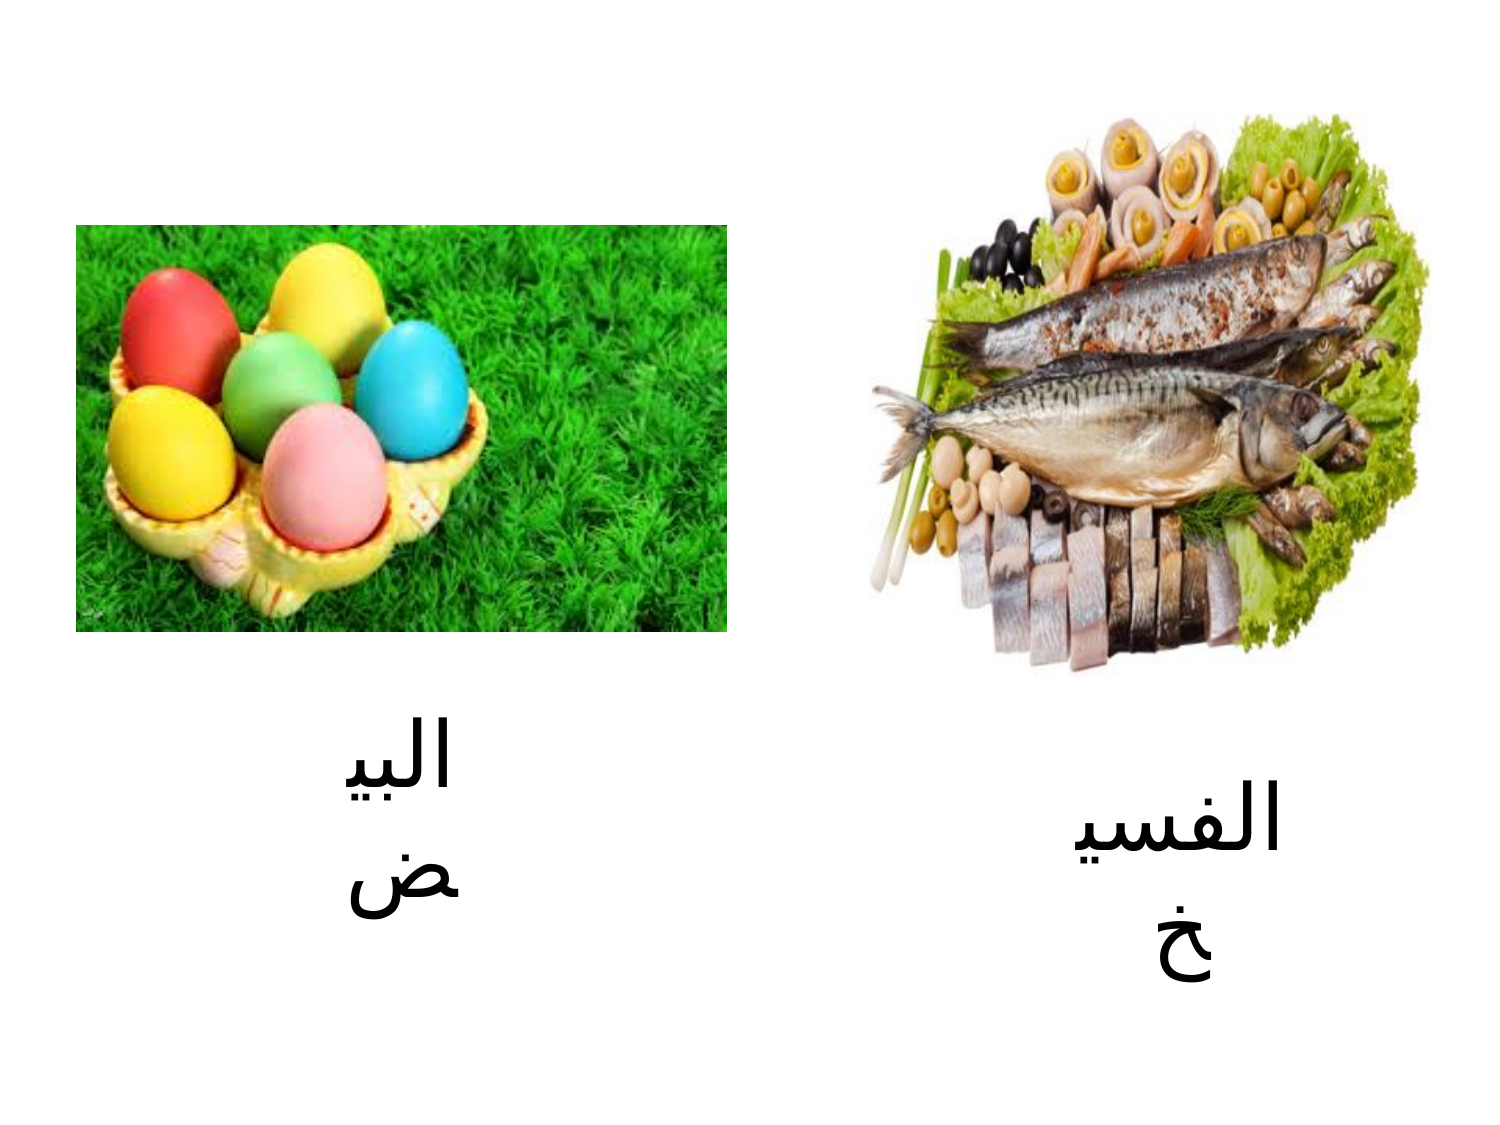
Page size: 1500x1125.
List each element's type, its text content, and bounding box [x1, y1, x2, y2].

picture [76, 225, 727, 632]
text_box البيض [277, 688, 526, 923]
picture [867, 113, 1431, 677]
text_box الفسيخ [1057, 751, 1306, 987]
